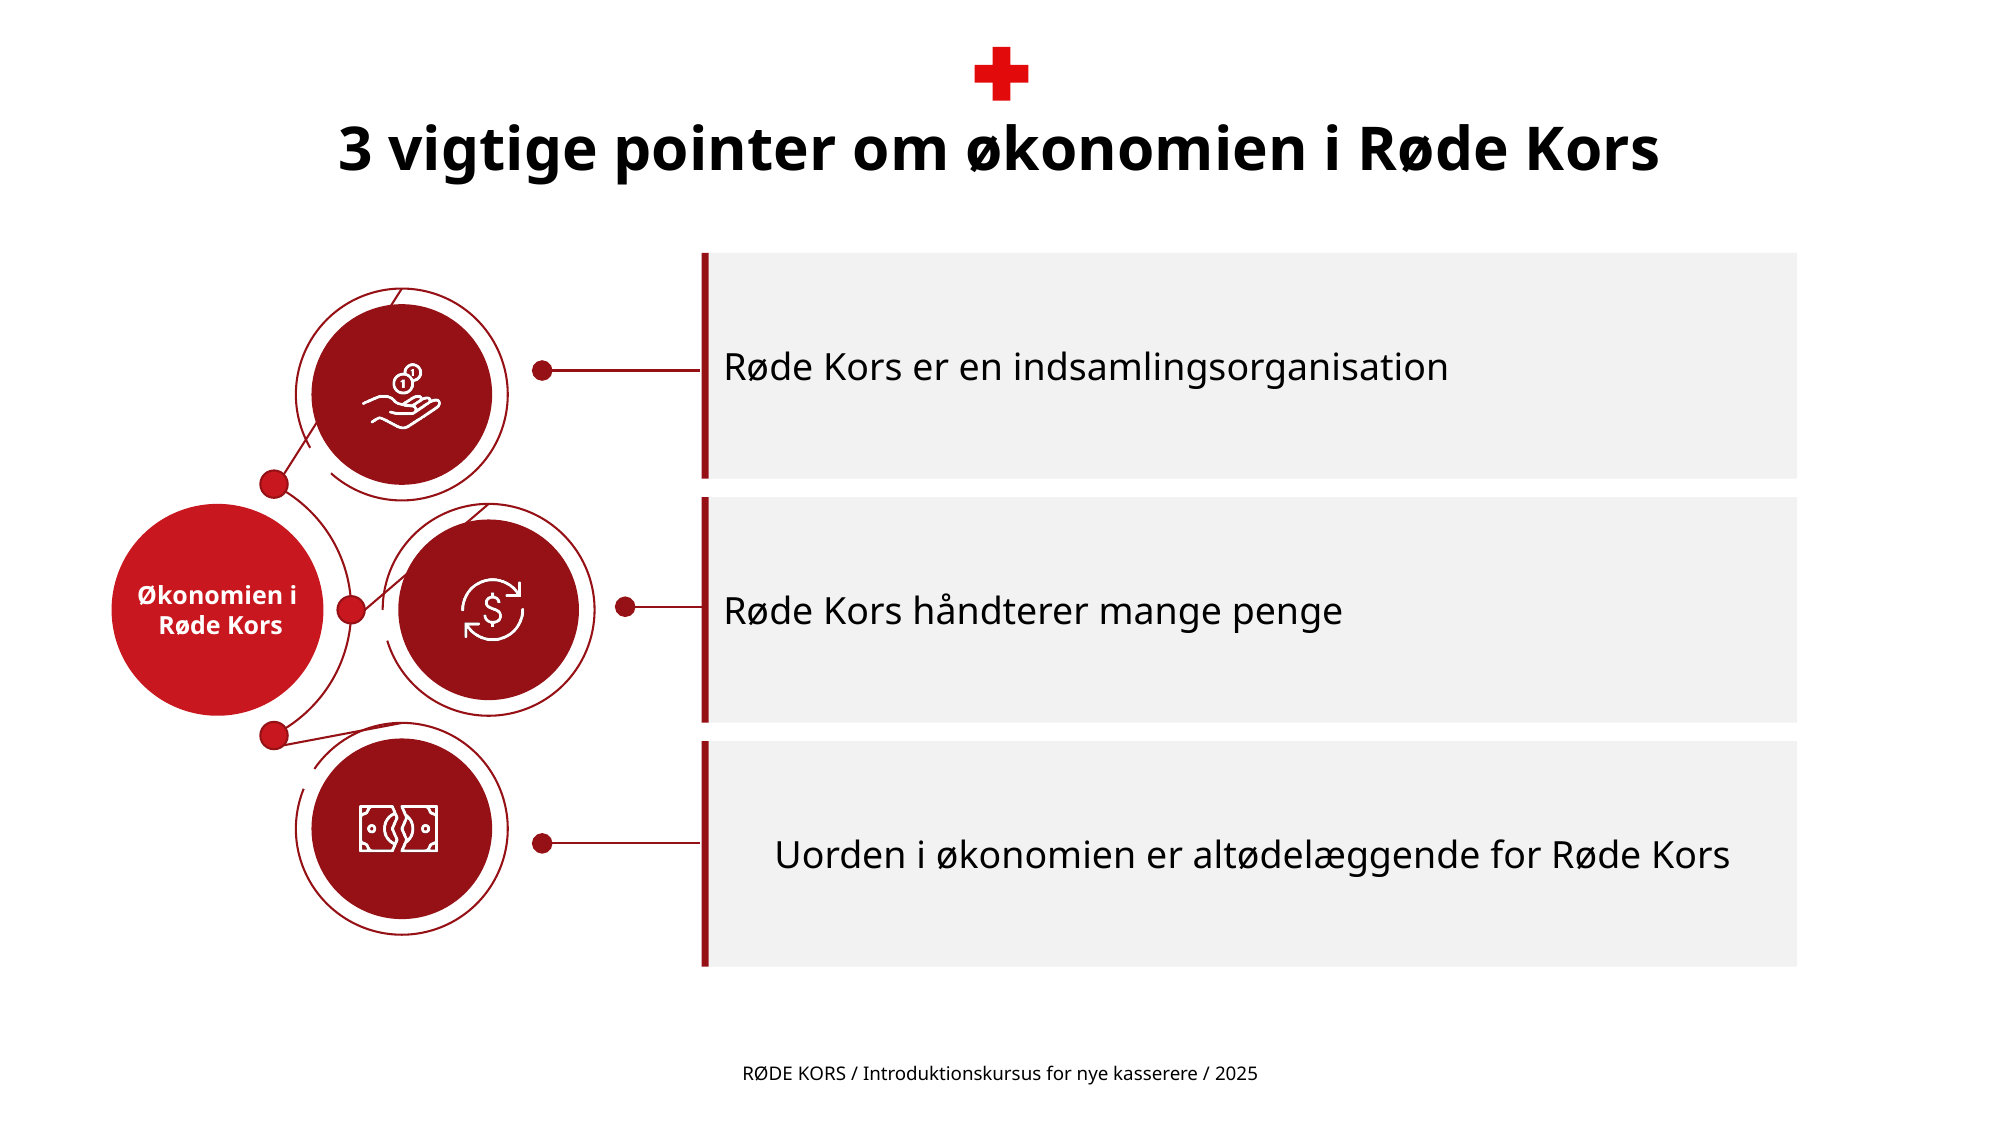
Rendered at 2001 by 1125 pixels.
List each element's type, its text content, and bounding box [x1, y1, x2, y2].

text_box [337, 497, 1798, 721]
text_box [211, 501, 337, 721]
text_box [260, 252, 1798, 501]
footer RØDE KORS / Introduktionskursus for nye kasserere / 2025 [137, 1052, 1863, 1096]
picture [362, 355, 441, 434]
title 3 vigtige pointer om økonomien i Røde Kors [137, 118, 1863, 278]
text_box Økonomien i Røde Kors [110, 502, 264, 717]
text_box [260, 721, 1798, 967]
